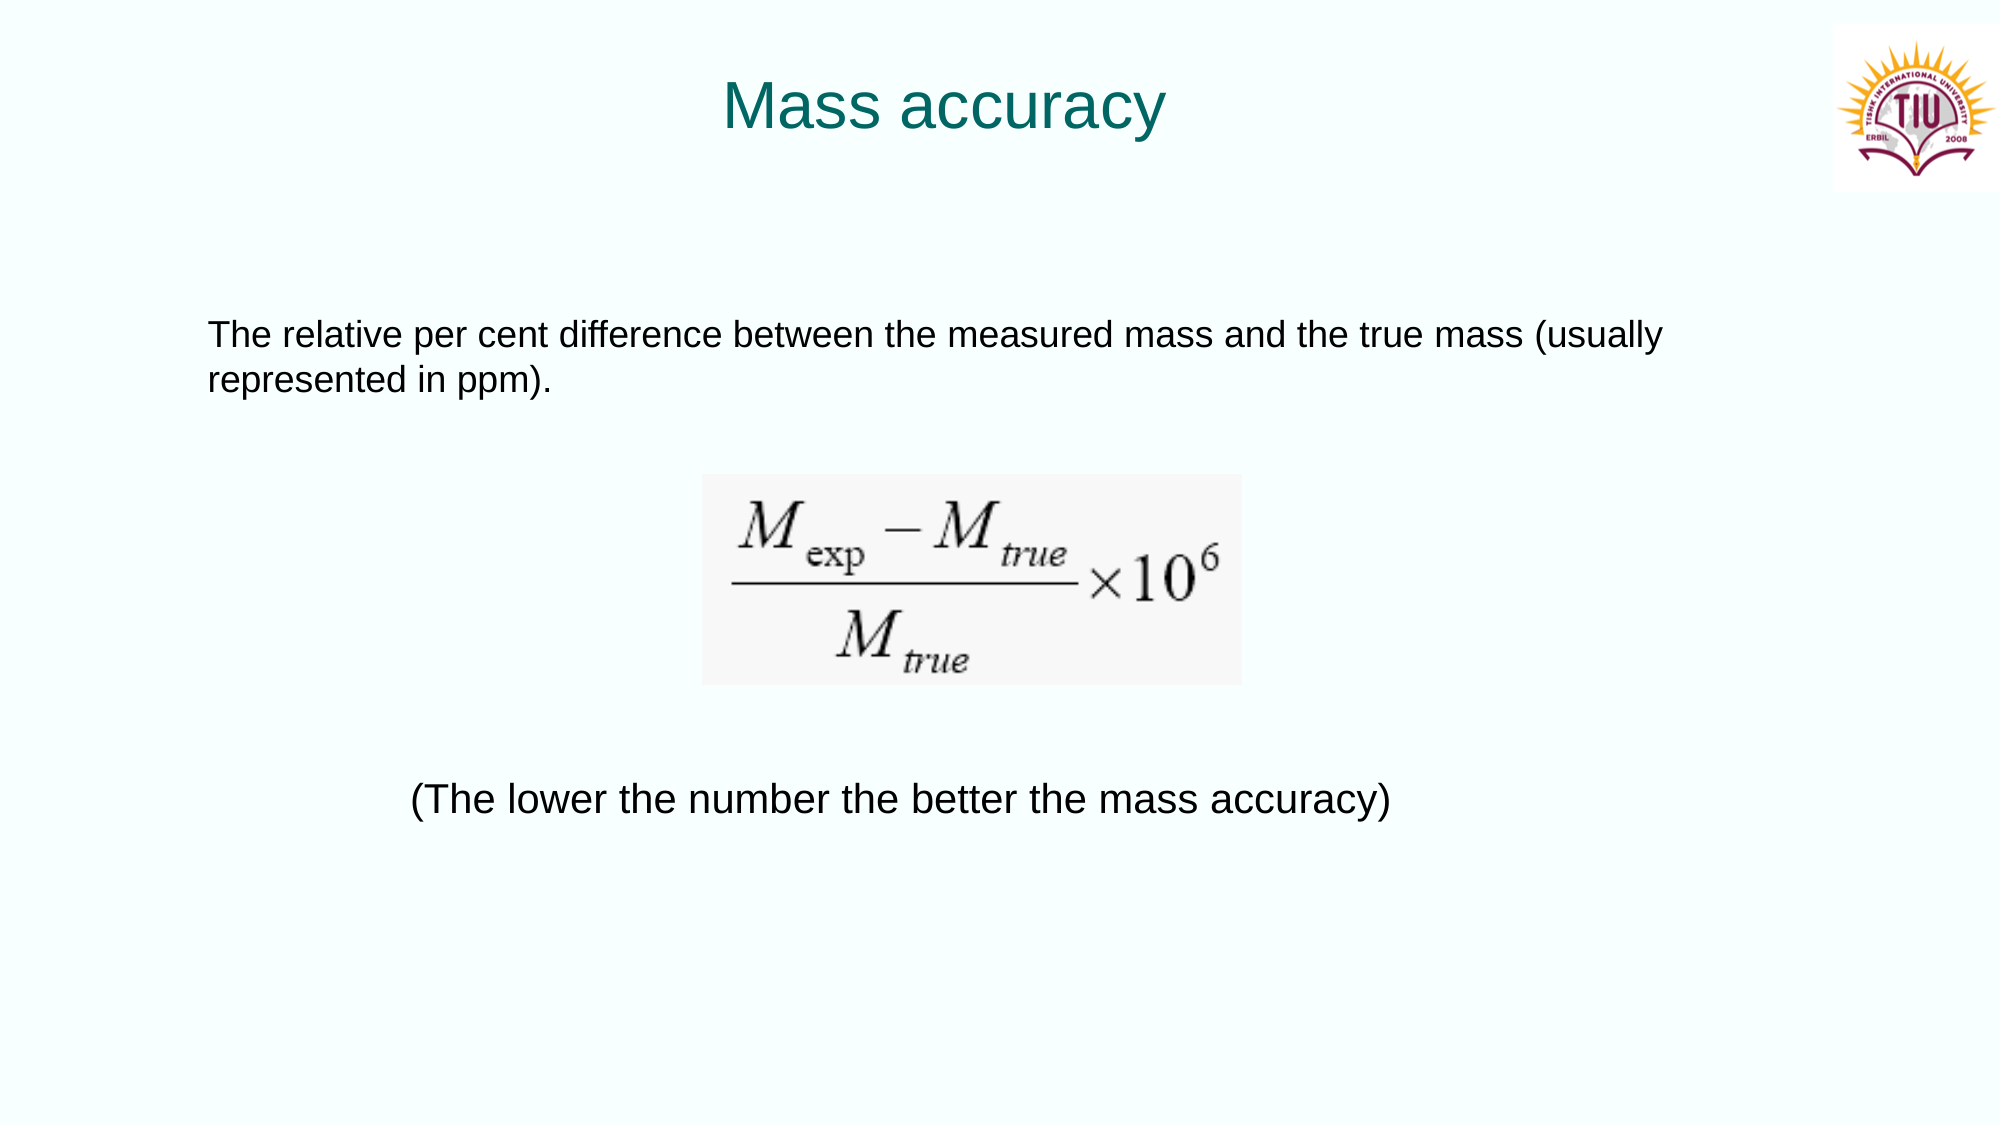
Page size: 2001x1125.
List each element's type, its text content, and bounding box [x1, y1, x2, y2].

text_box (The lower the number the better the mass accuracy) [395, 764, 1408, 830]
picture [702, 474, 1242, 686]
picture [1832, 24, 2000, 193]
title Mass accuracy [180, 66, 1709, 138]
text_box The relative per cent difference between the measured mass and the true mass (usually represented in ppm). [192, 303, 1752, 408]
